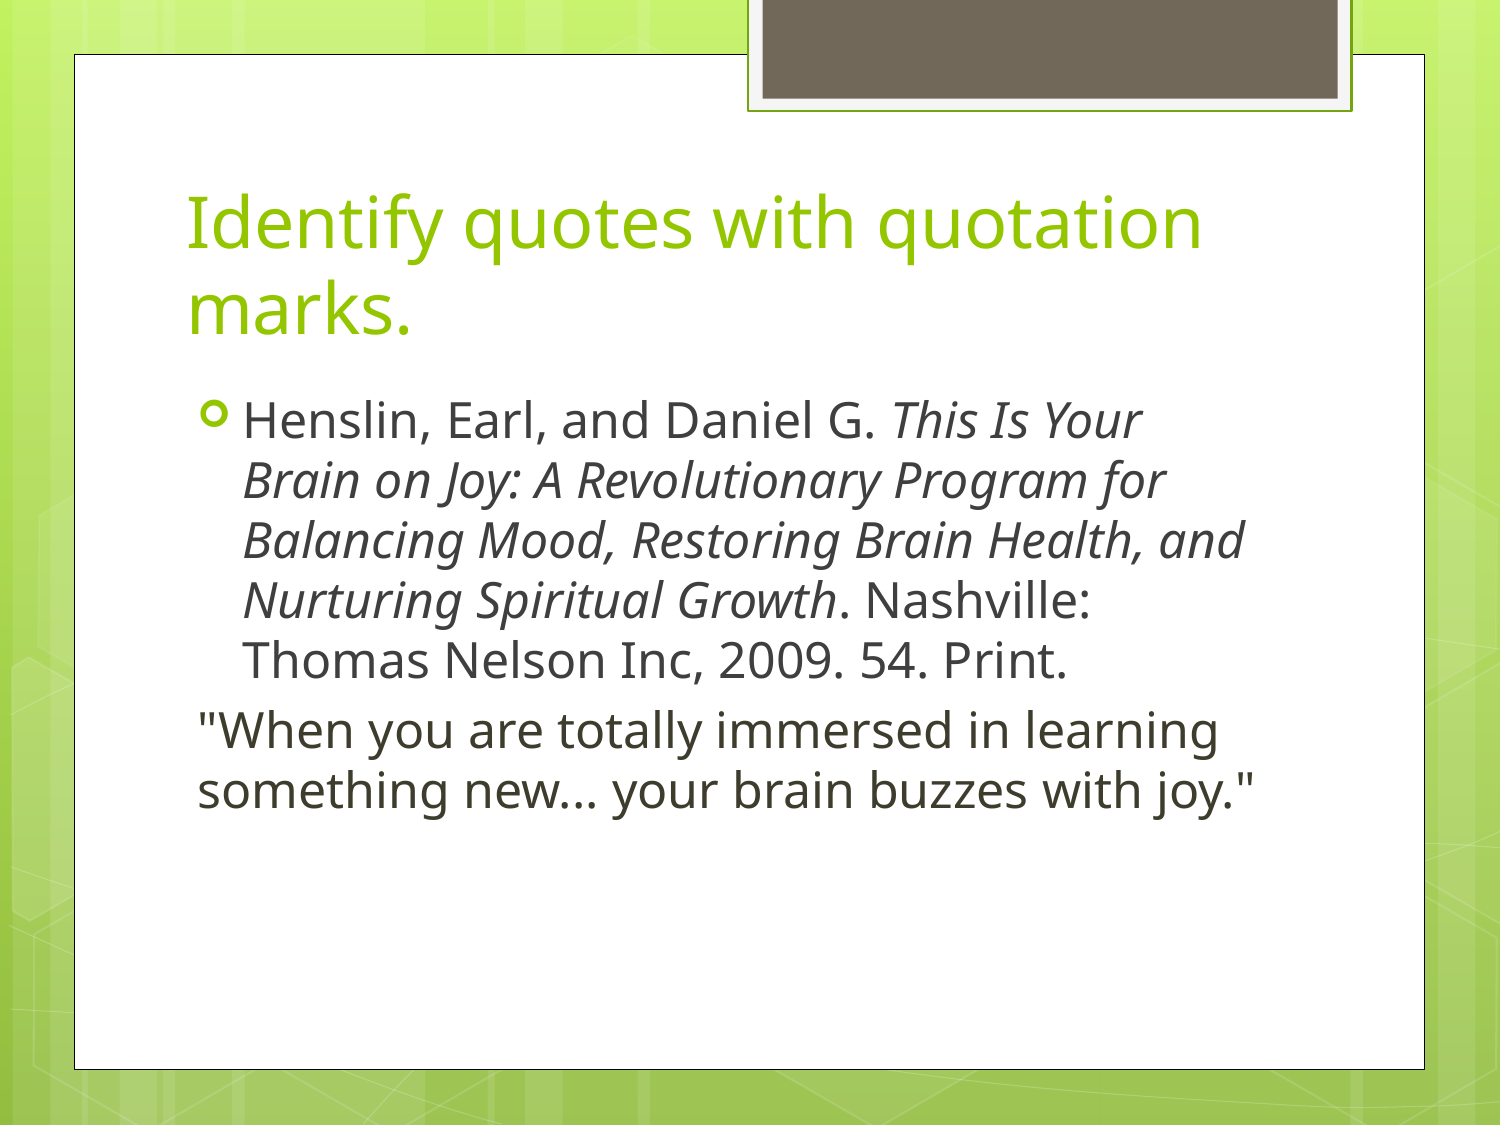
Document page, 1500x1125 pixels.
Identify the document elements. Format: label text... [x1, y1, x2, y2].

title Identify quotes with quotation marks. [171, 168, 1324, 357]
list Henslin, Earl, and Daniel G. This Is Your Brain on Joy: A Revolutionary Program for Balancing Mood, Restoring Brain Health, and Nurturing Spiritual Growth. Nashville: Thomas Nelson Inc, 2009. 54. Print. "When you are totally immersed in learning something new... your brain buzzes with joy." [171, 381, 1283, 957]
